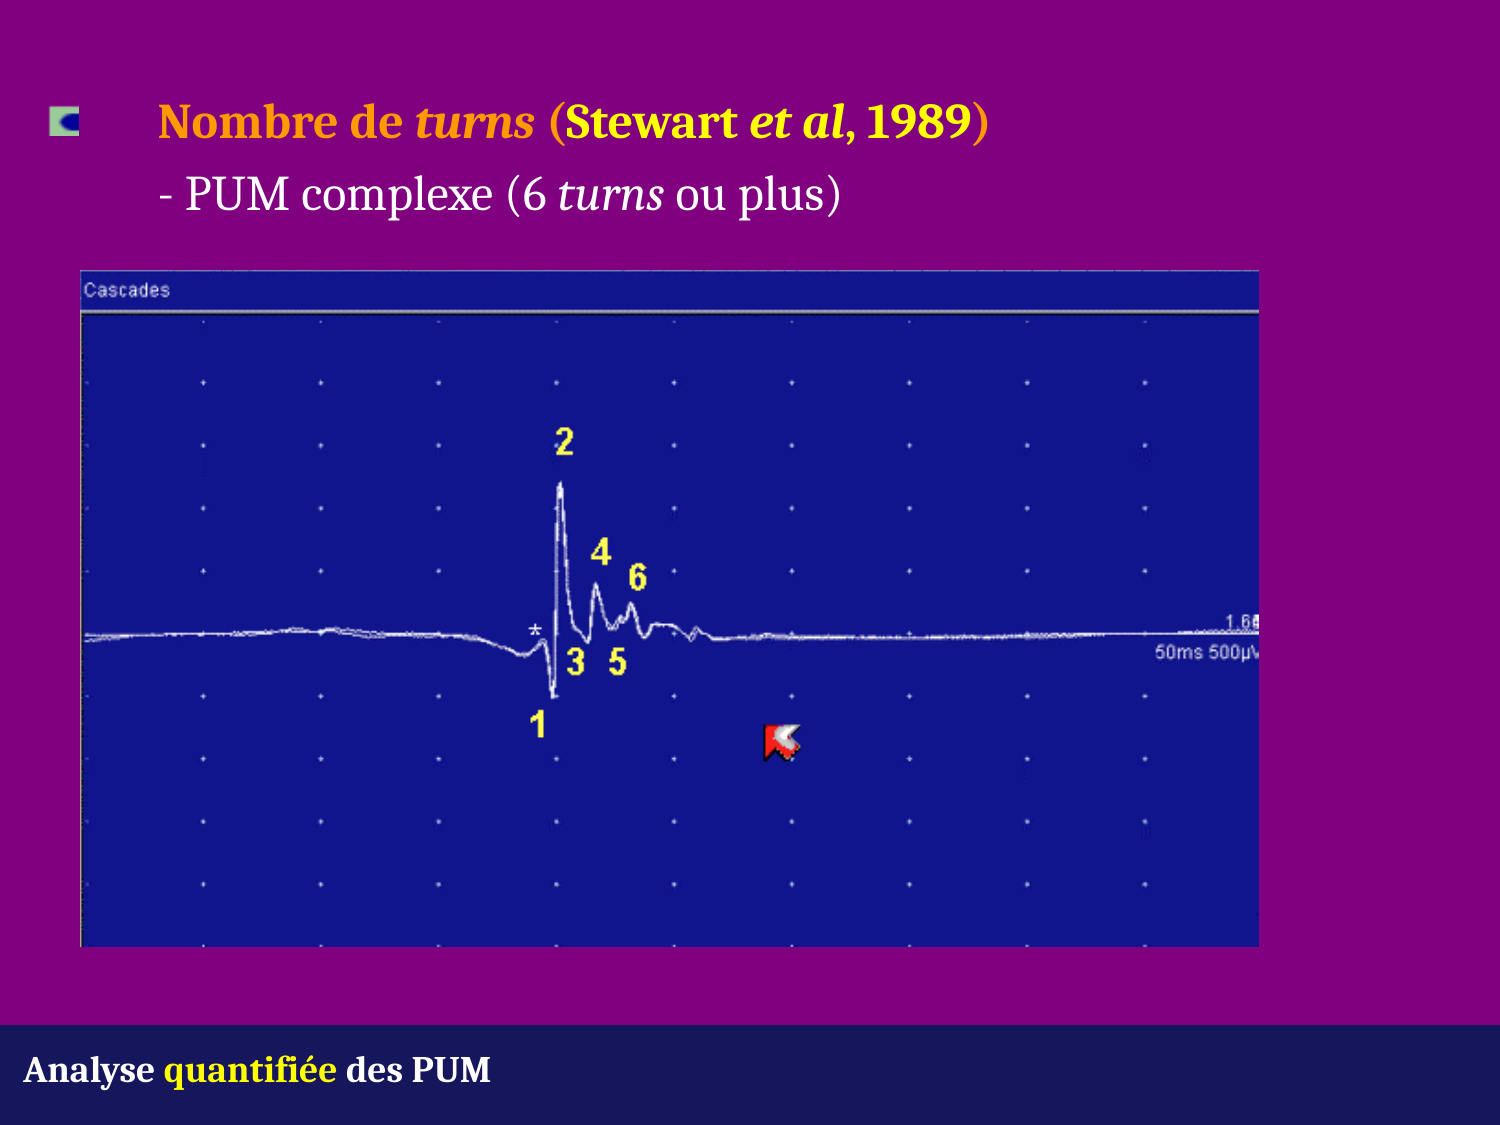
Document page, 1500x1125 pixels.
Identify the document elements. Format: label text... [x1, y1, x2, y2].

picture [79, 270, 1259, 948]
text_box [0, 0, 1500, 1025]
picture [43, 100, 79, 136]
text_box Nombre de turns (Stewart et al, 1989) - PUM complexe (6 turns ou plus) [29, 68, 1500, 228]
text_box Analyse quantifiée des PUM [8, 1037, 1105, 1098]
